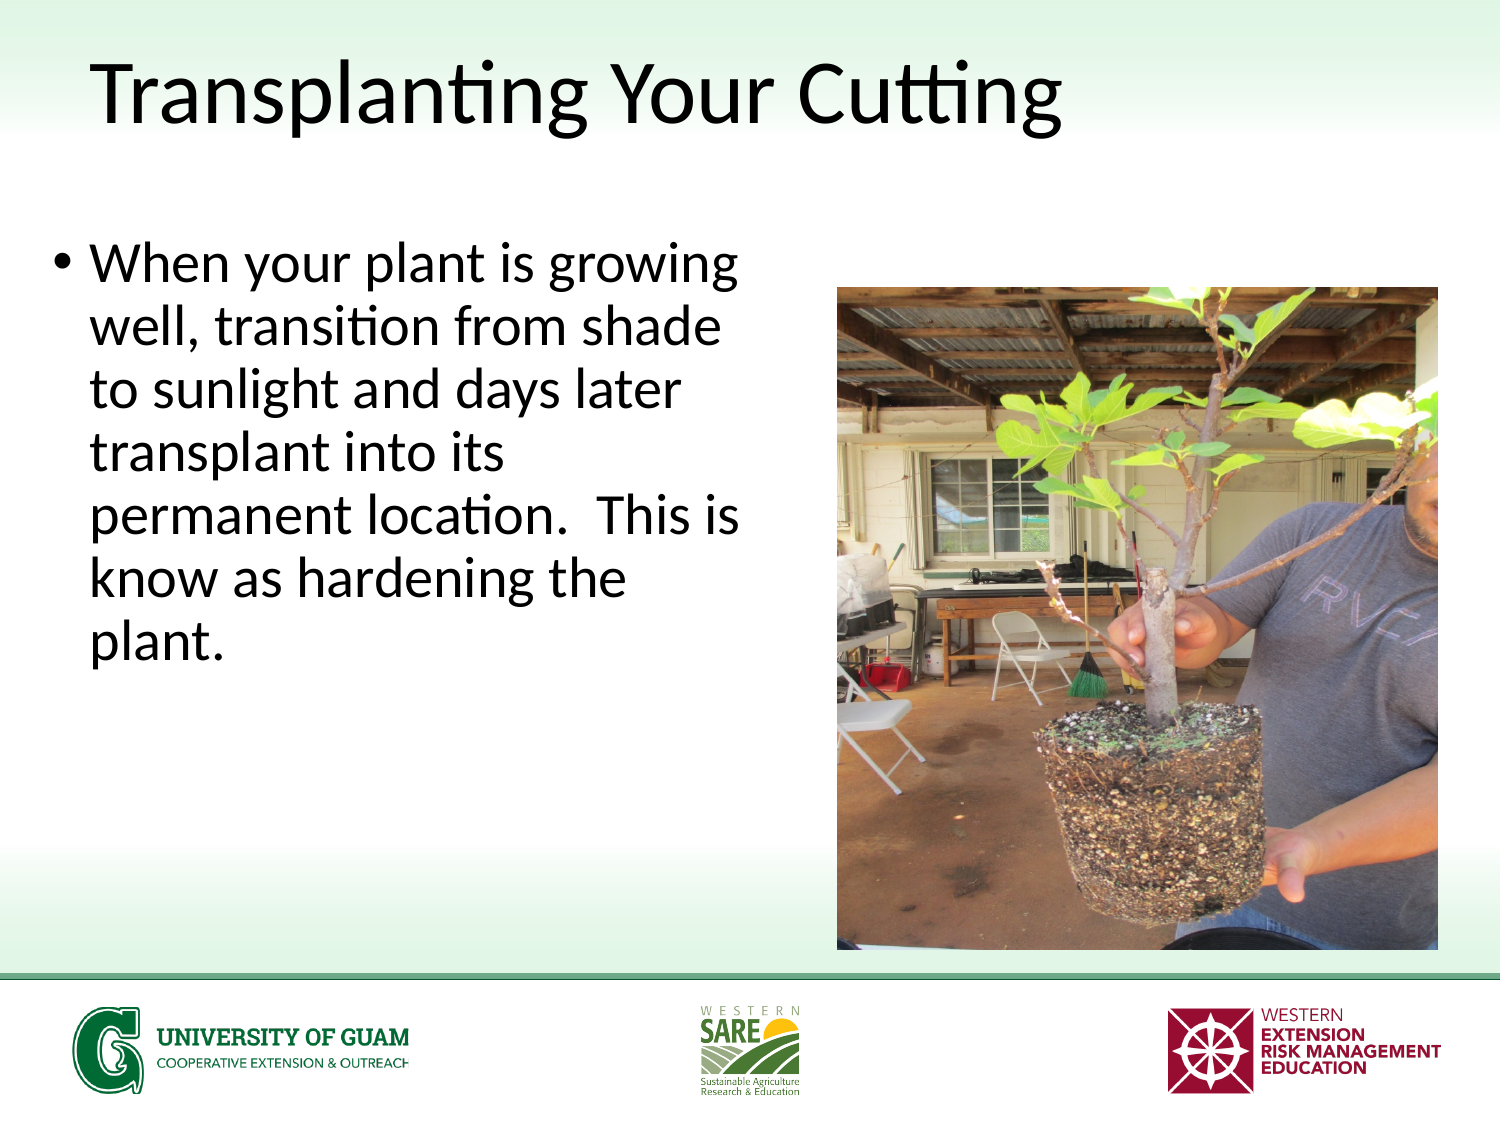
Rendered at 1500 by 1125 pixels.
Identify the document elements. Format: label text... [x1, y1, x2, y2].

title Transplanting Your Cutting [75, 37, 1425, 225]
picture [1168, 1008, 1441, 1094]
picture [837, 287, 1438, 950]
picture [689, 994, 811, 1107]
list When your plant is growing well, transition from shade to sunlight and days later transplant into its permanent location. This is know as hardening the plant. [37, 224, 763, 943]
